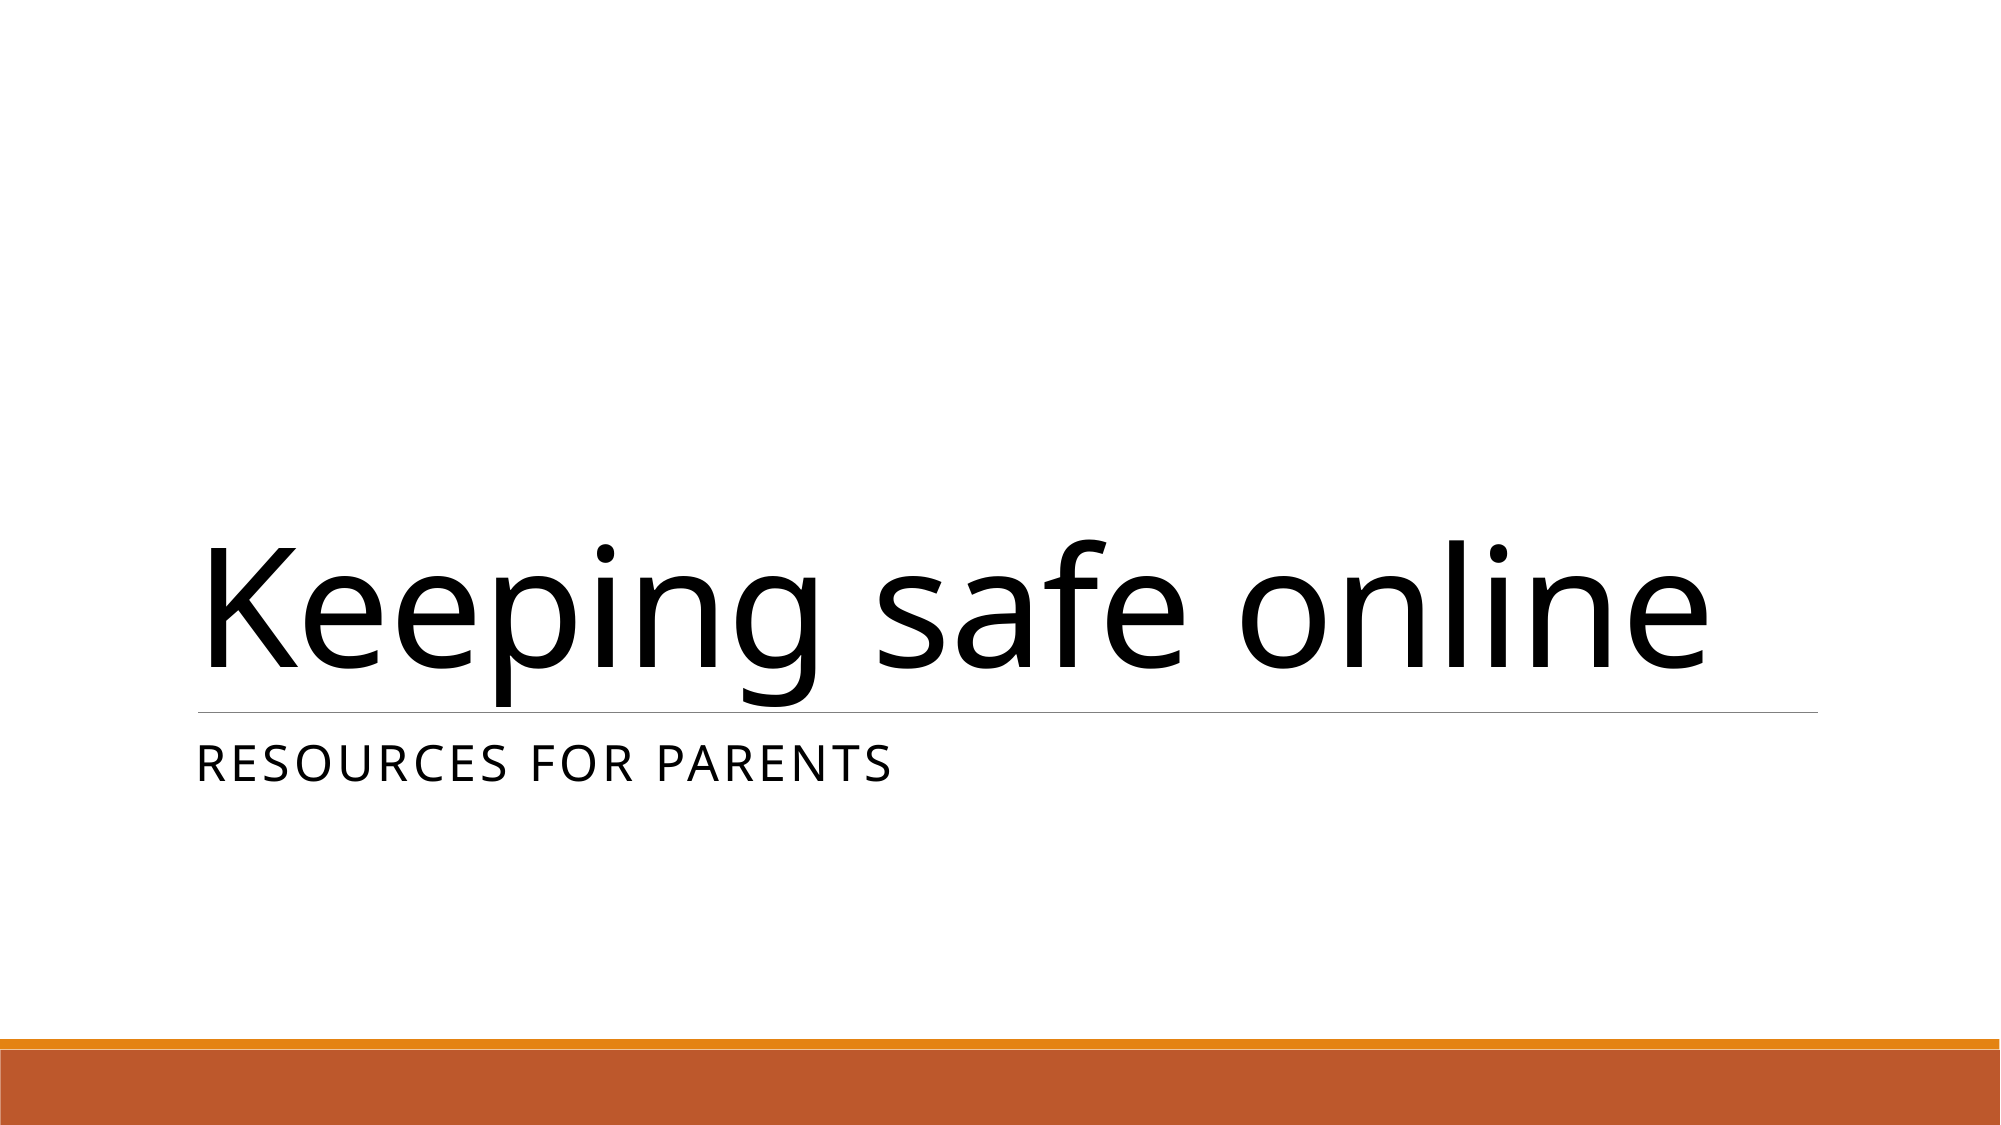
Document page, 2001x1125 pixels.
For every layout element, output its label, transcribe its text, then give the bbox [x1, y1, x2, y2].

title Keeping safe online [180, 124, 1830, 710]
subtitle resources for parents [180, 730, 1831, 919]
